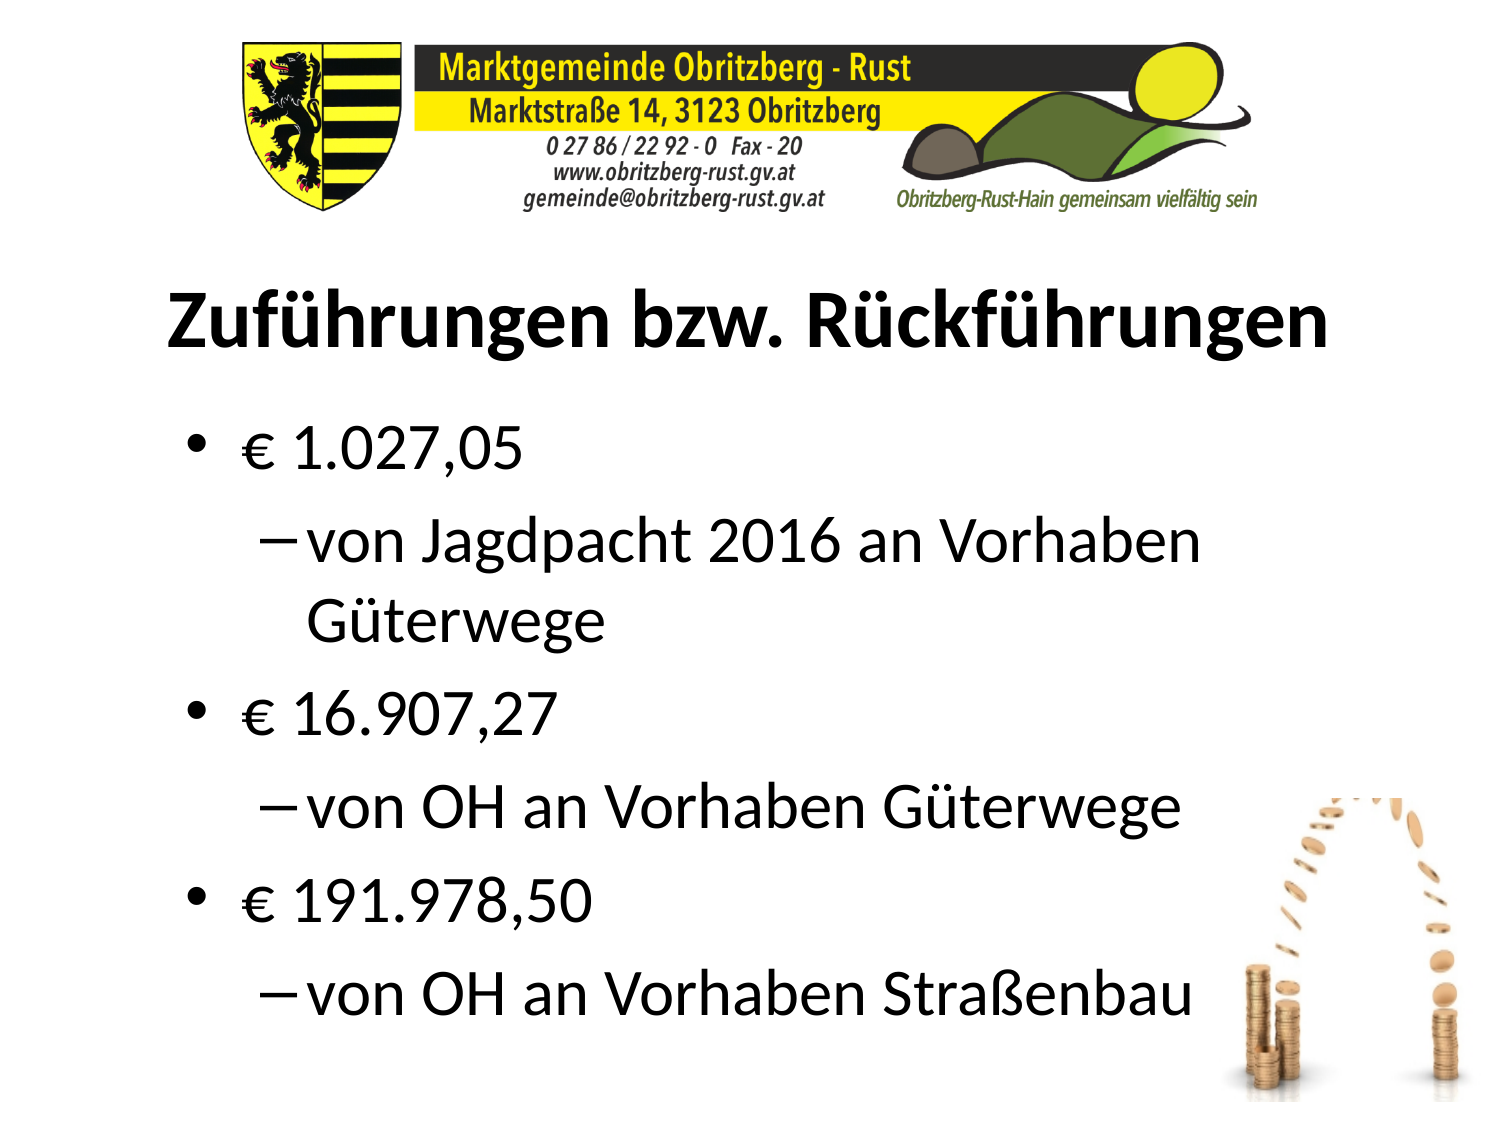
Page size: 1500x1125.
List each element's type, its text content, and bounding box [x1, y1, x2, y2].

picture [1210, 798, 1497, 1102]
list € 1.027,05 von Jagdpacht 2016 an Vorhaben Güterwege € 16.907,27 von OH an Vorhaben Güterwege € 191.978,50 von OH an Vorhaben Straßenbau [170, 394, 1434, 1081]
picture [242, 42, 1258, 212]
text_box Zuführungen bzw. Rückführungen [112, 237, 1388, 392]
